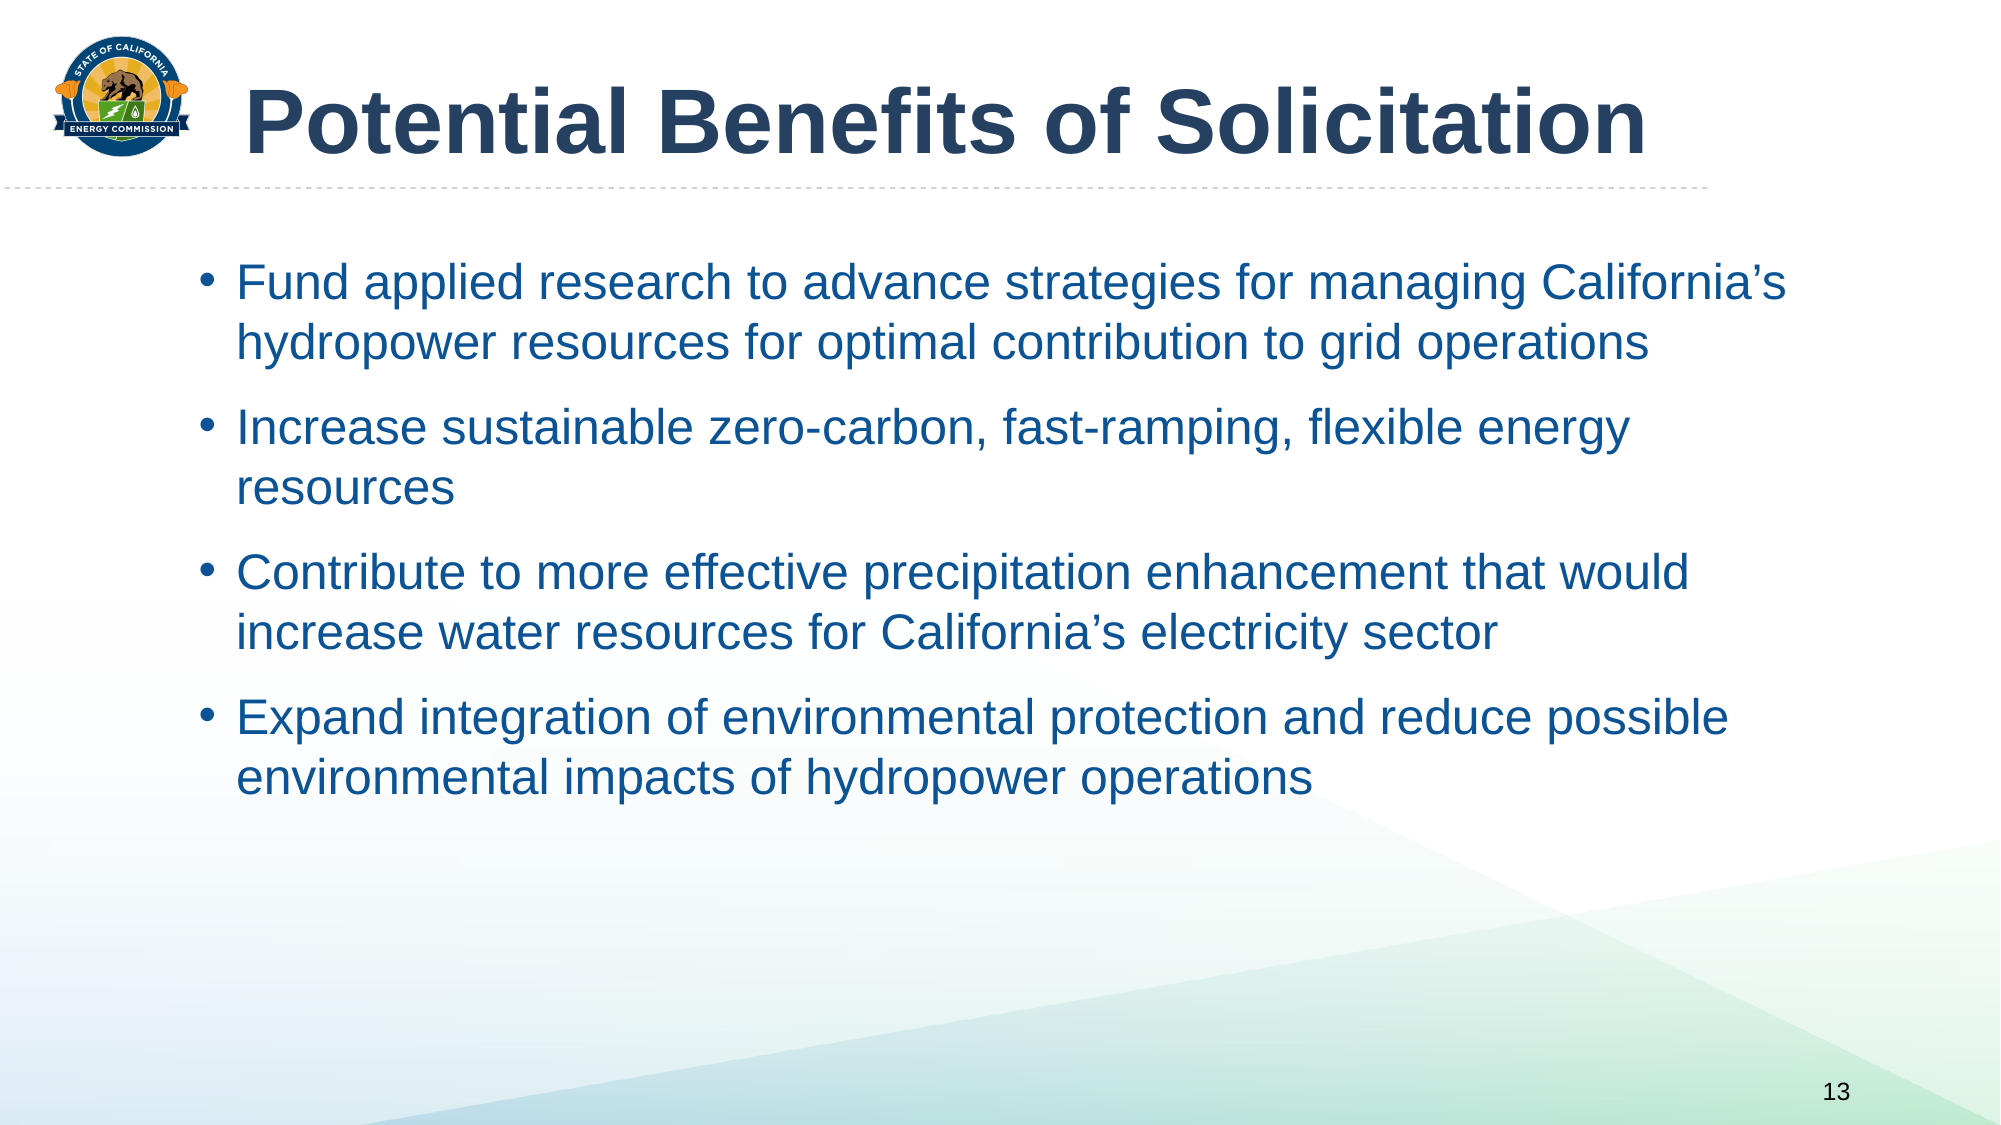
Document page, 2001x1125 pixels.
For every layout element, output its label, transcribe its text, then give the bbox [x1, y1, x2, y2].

picture [0, 0, 2001, 1125]
list Fund applied research to advance strategies for managing California’s hydropower resources for optimal contribution to grid operations Increase sustainable zero-carbon, fast-ramping, flexible energy resources Contribute to more effective precipitation enhancement that would increase water resources for California’s electricity sector Expand integration of environmental protection and reduce possible environmental impacts of hydropower operations [183, 241, 1817, 956]
title Potential Benefits of Solicitation [229, 38, 1863, 210]
slide_number 13 [1569, 1060, 1866, 1121]
